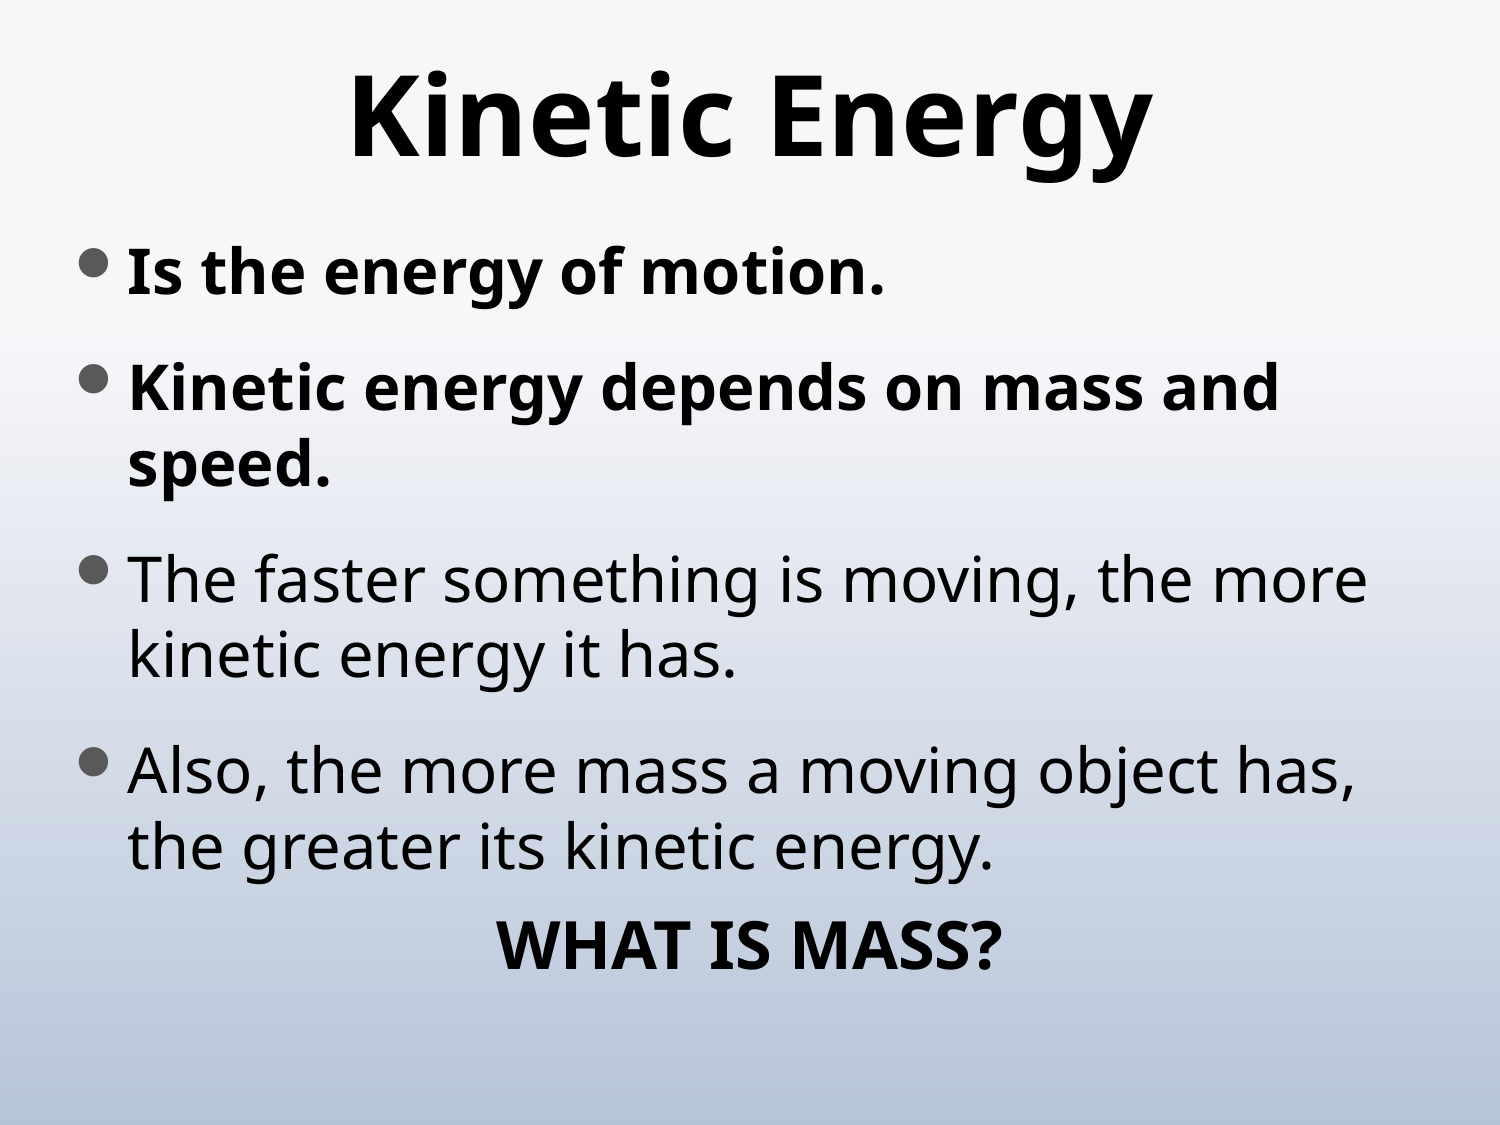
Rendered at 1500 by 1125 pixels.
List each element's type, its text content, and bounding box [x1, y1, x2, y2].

list Is the energy of motion. Kinetic energy depends on mass and speed. The faster something is moving, the more kinetic energy it has. Also, the more mass a moving object has, the greater its kinetic energy. [59, 223, 1441, 895]
title Kinetic Energy [150, 16, 1350, 223]
text_box WHAT IS MASS? [59, 895, 1441, 991]
